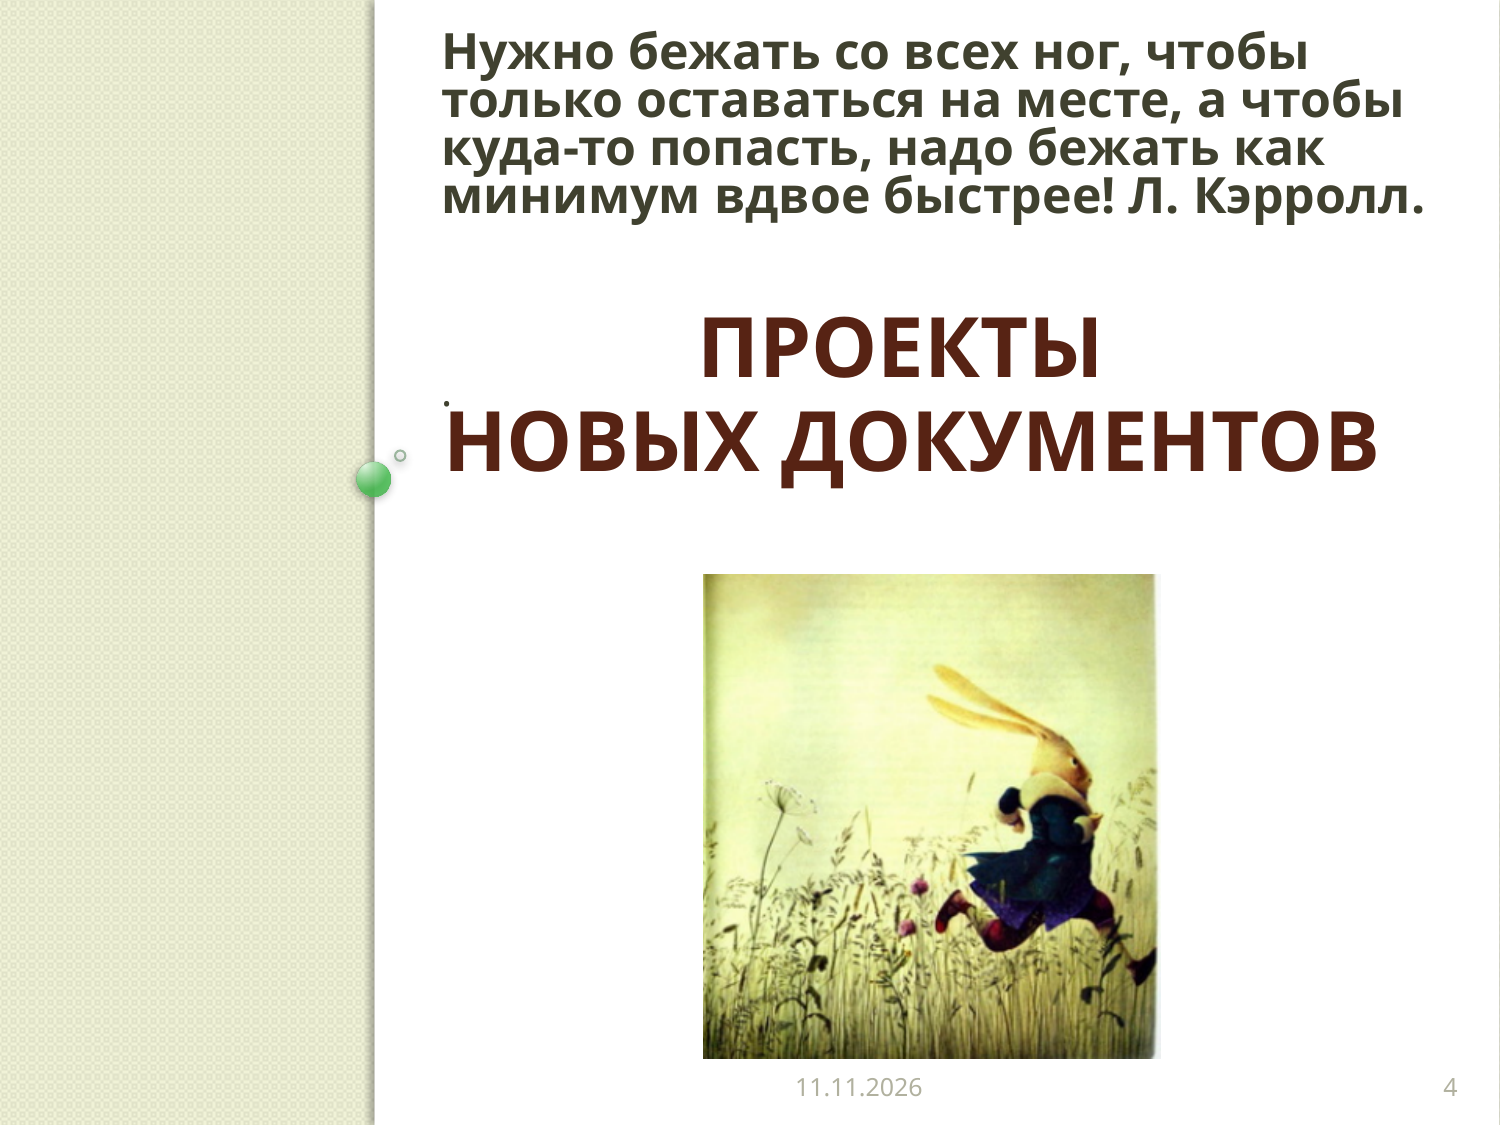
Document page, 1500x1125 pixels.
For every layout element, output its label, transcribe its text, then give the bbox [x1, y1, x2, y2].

slide_number 4 [1413, 1034, 1488, 1113]
picture [702, 573, 1162, 1059]
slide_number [587, 1034, 938, 1113]
title Проекты новых документов [386, 292, 1437, 668]
list Нужно бежать со всех ног, чтобы только оставаться на месте, а чтобы куда-то попасть, надо бежать как минимум вдвое быстрее! Л. Кэрролл. . [422, 174, 1474, 423]
